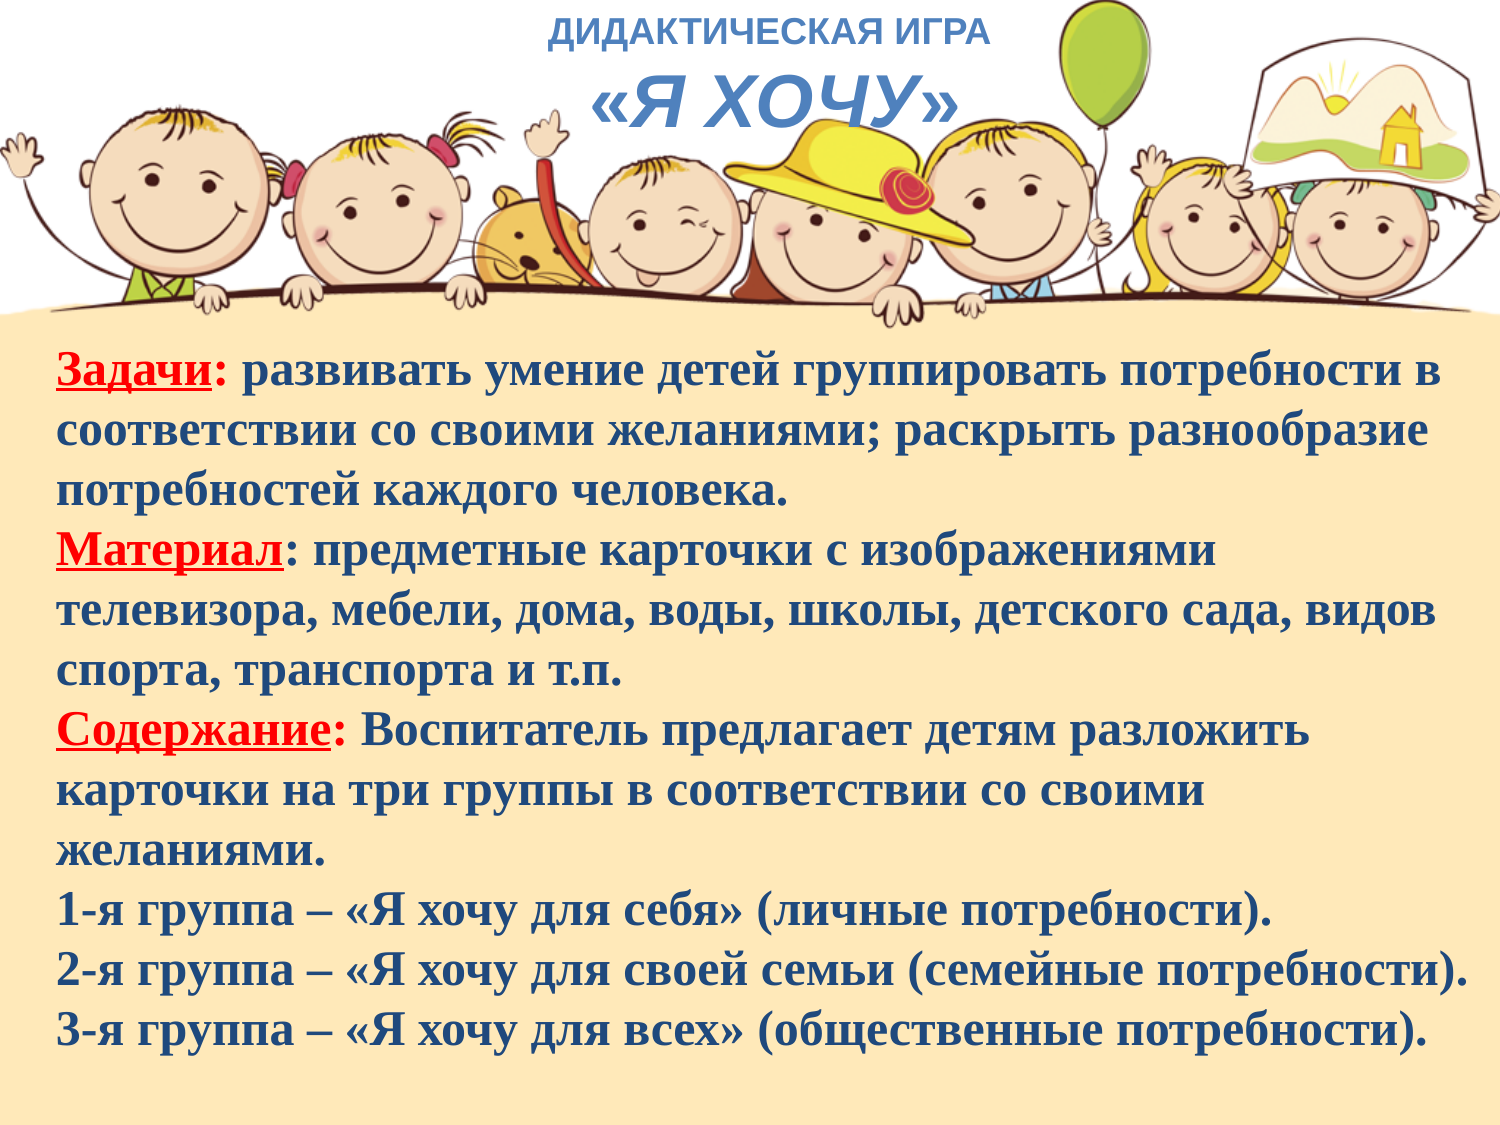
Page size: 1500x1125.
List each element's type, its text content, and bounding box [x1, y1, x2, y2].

text_box Дидактическая игра «Я хочу» [39, 0, 1500, 150]
text_box Задачи: развивать умение детей группировать потребности в соответствии со своими желаниями; раскрыть разнообразие потребностей каждого человека. Материал: предметные карточки с изображениями телевизора, мебели, дома, воды, школы, детского сада, видов спорта, транспорта и т.п. Содержание: Воспитатель предлагает детям разложить карточки на три группы в соответствии со своими желаниями. 1-я группа – «Я хочу для себя» (личные потребности). 2-я группа – «Я хочу для своей семьи (семейные потребности). 3-я группа – «Я хочу для всех» (общественные потребности). [41, 328, 1500, 1125]
picture [0, 0, 1500, 1125]
text_box [374, 194, 1125, 255]
